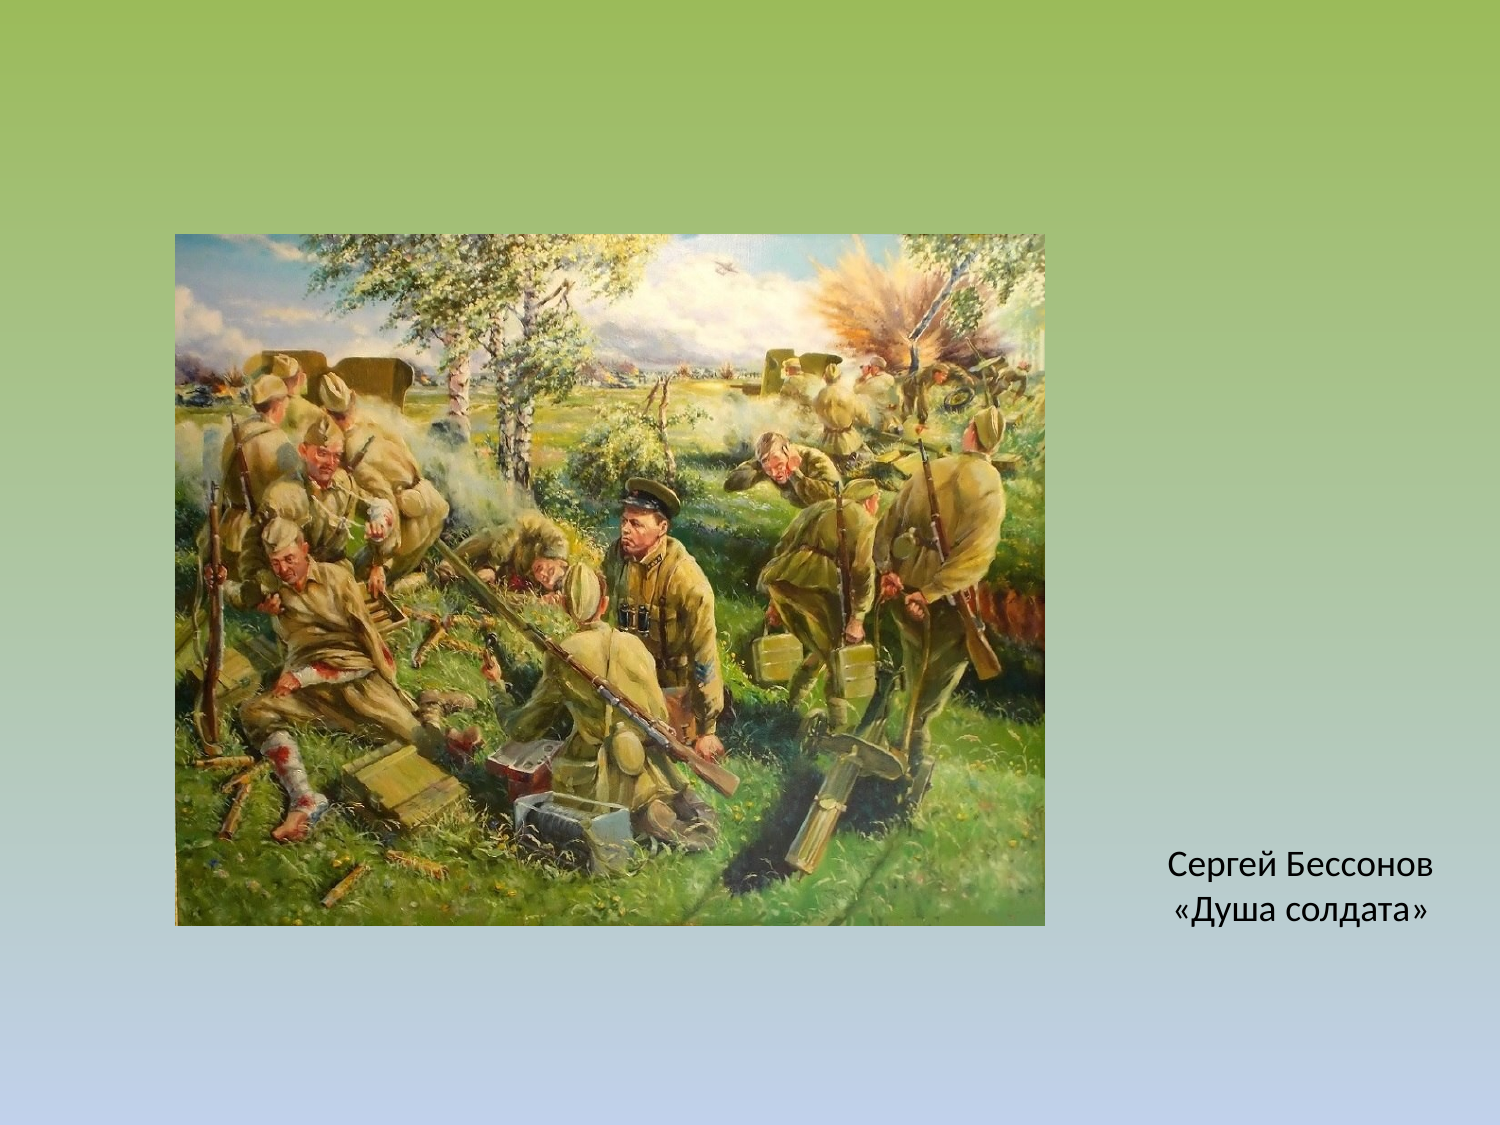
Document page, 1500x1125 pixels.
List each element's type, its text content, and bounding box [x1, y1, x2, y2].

picture [175, 234, 1045, 926]
text_box Сергей Бессонов «Душа солдата» [1125, 831, 1477, 937]
